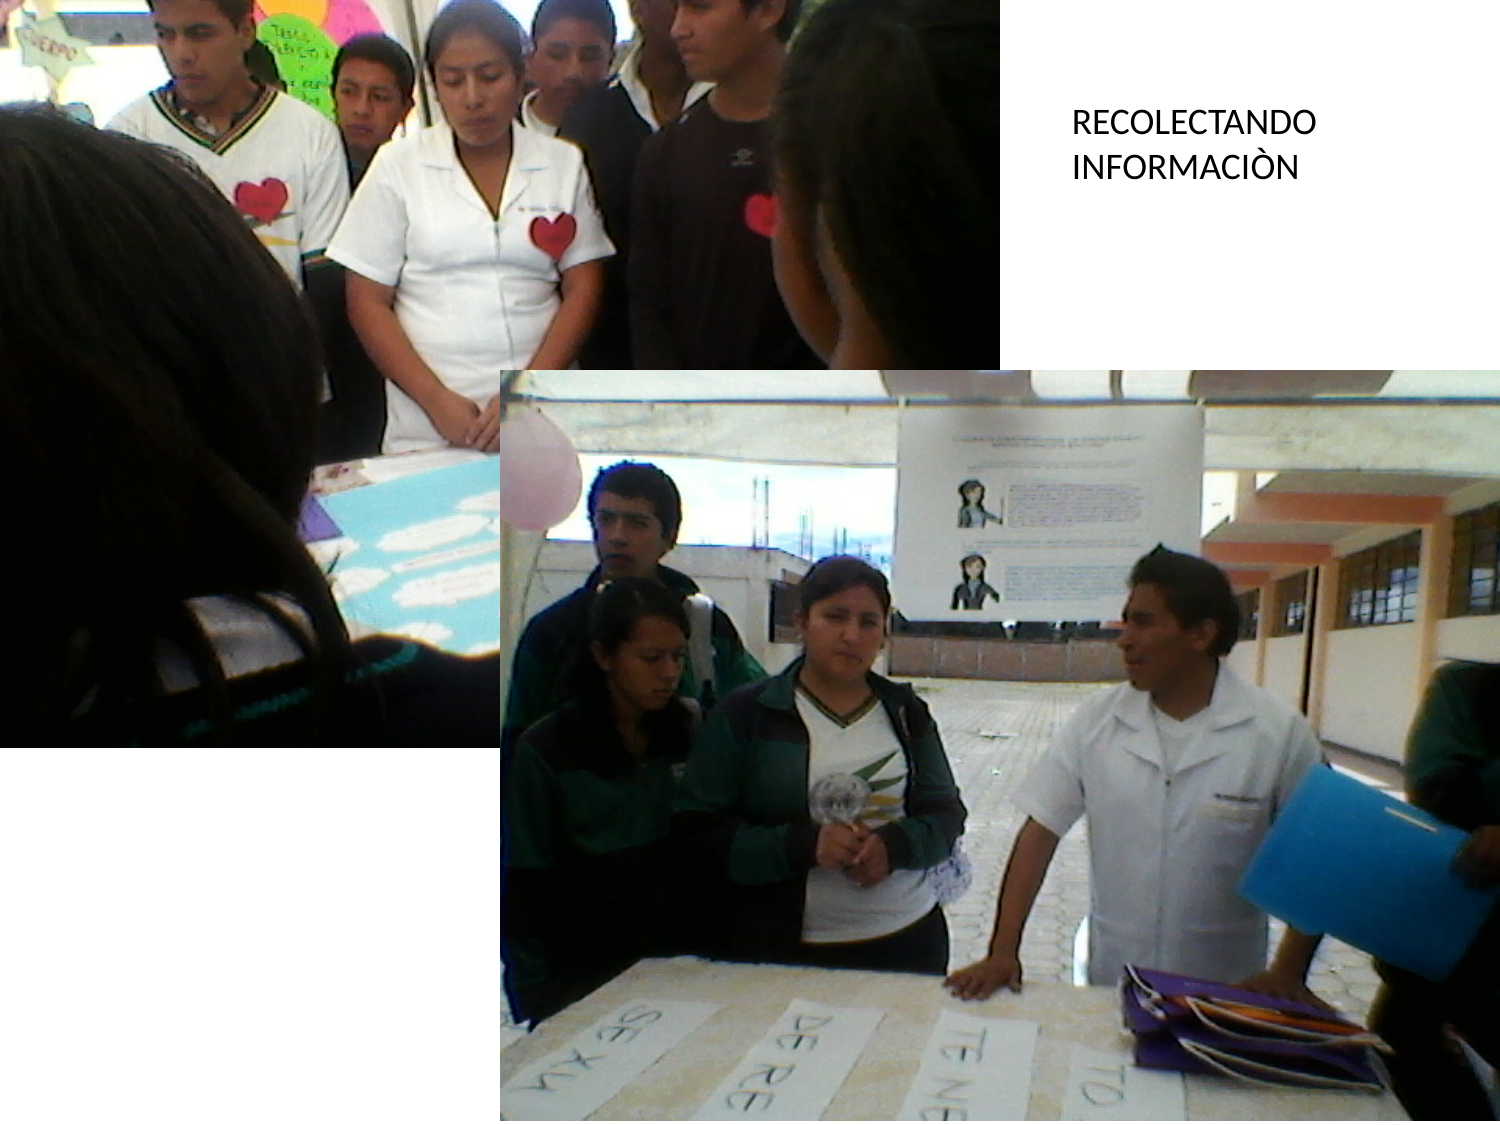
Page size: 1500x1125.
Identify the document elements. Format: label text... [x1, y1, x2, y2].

picture [0, 0, 1500, 1121]
text_box RECOLECTANDO INFORMACIÒN [1057, 89, 1400, 195]
